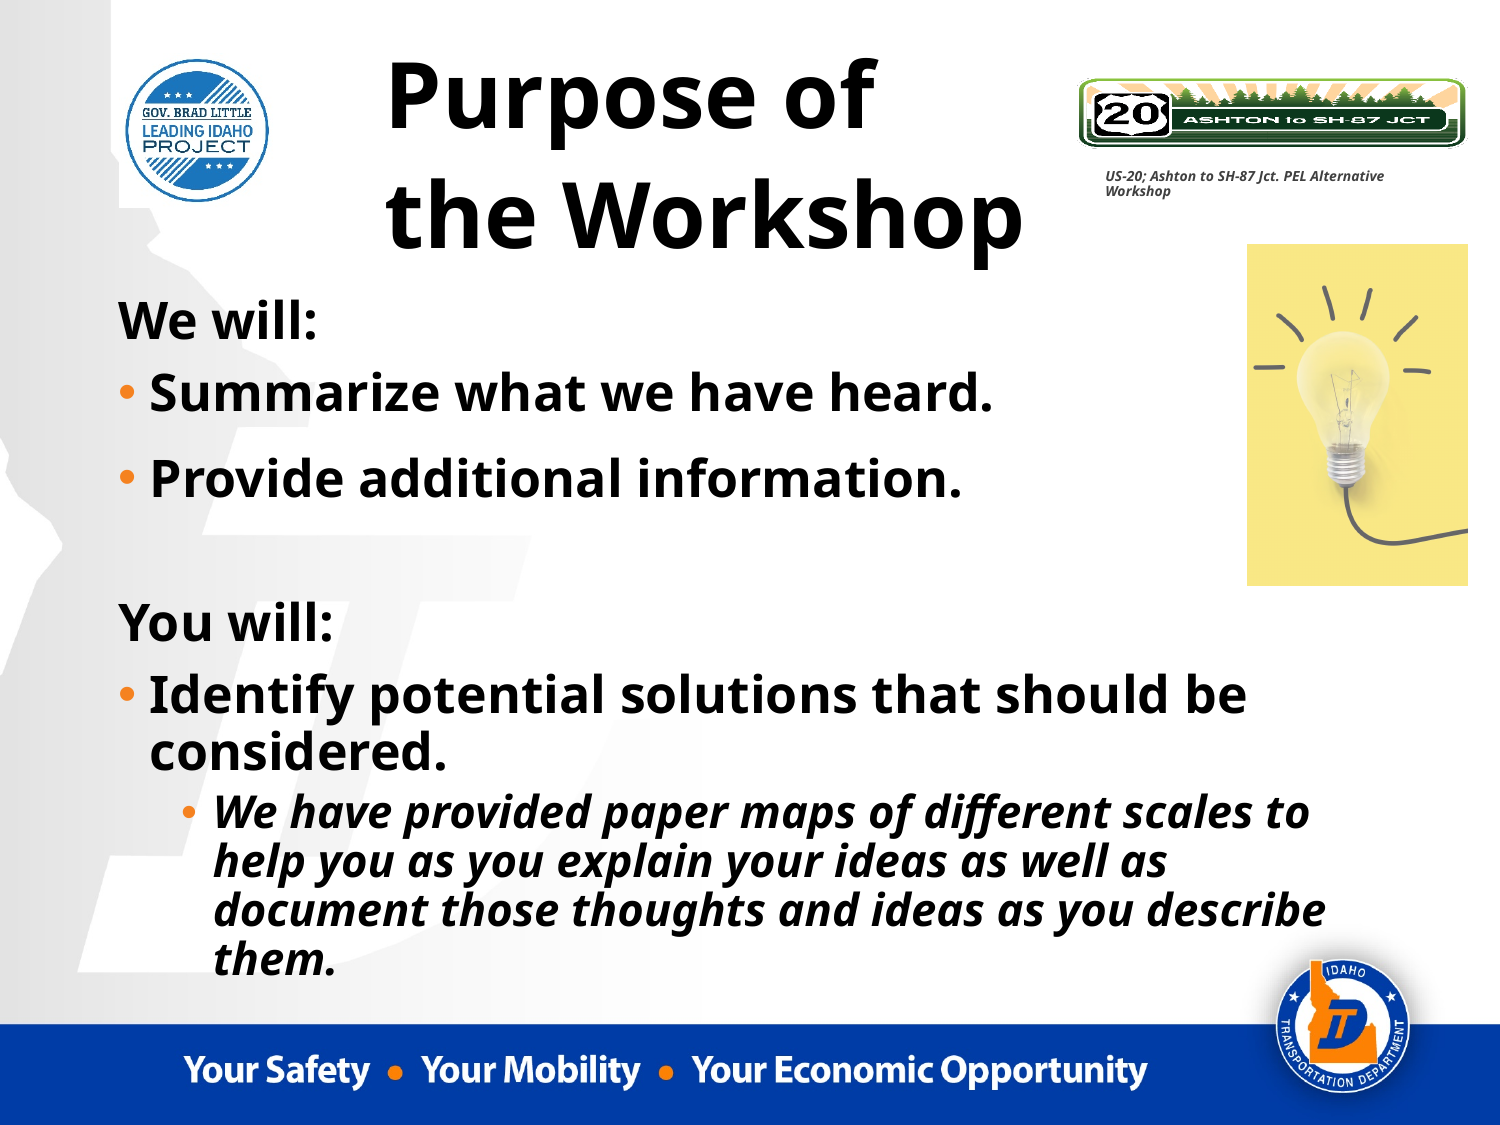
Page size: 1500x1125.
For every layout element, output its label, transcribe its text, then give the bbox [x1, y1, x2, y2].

text_box We will: Summarize what we have heard. Provide additional information. You will: Identify potential solutions that should be considered. We have provided paper maps of different scales to help you as you explain your ideas as well as document those thoughts and ideas as you describe them. [103, 287, 1397, 1001]
text_box US-20; Ashton to SH-87 Jct. PEL Alternative Workshop [1090, 149, 1453, 208]
list Purpose of the Workshop [369, 41, 1500, 131]
picture [0, 0, 1500, 1125]
